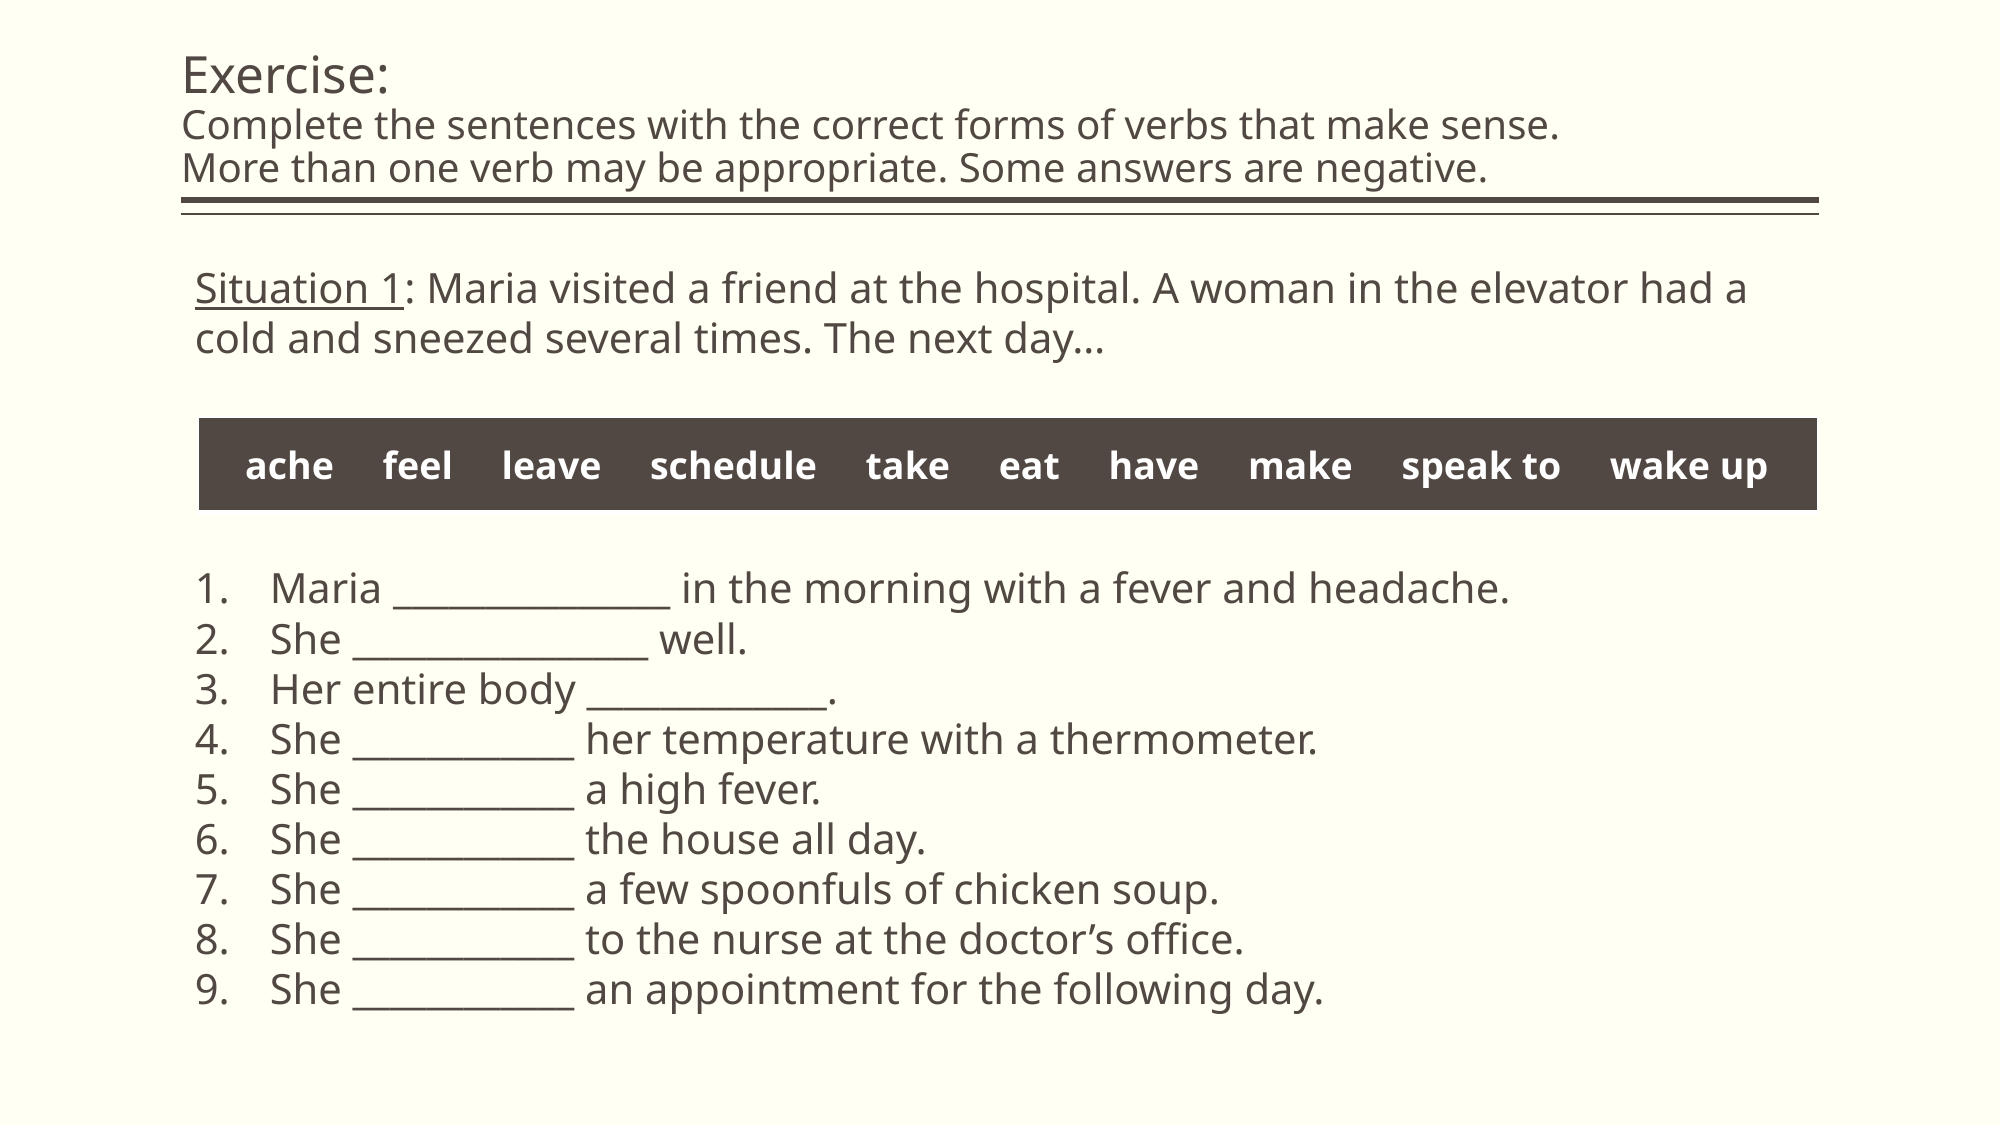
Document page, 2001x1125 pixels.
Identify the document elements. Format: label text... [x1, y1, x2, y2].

title Exercise: Complete the sentences with the correct forms of verbs that make sense. More than one verb may be appropriate. Some answers are negative. [181, 40, 1819, 200]
table_header ache feel leave schedule take eat have make speak to wake up [199, 418, 1817, 510]
list Situation 1: Maria visited a friend at the hospital. A woman in the elevator had a cold and sneezed several times. The next day… Maria _______________ in the morning with a fever and headache. She ________________ well. Her entire body _____________. She ____________ her temperature with a thermometer. She ____________ a high fever. She ____________ the house all day. She ____________ a few spoonfuls of chicken soup. She ____________ to the nurse at the doctor’s office. She ____________ an appointment for the following day. [194, 254, 1833, 1033]
